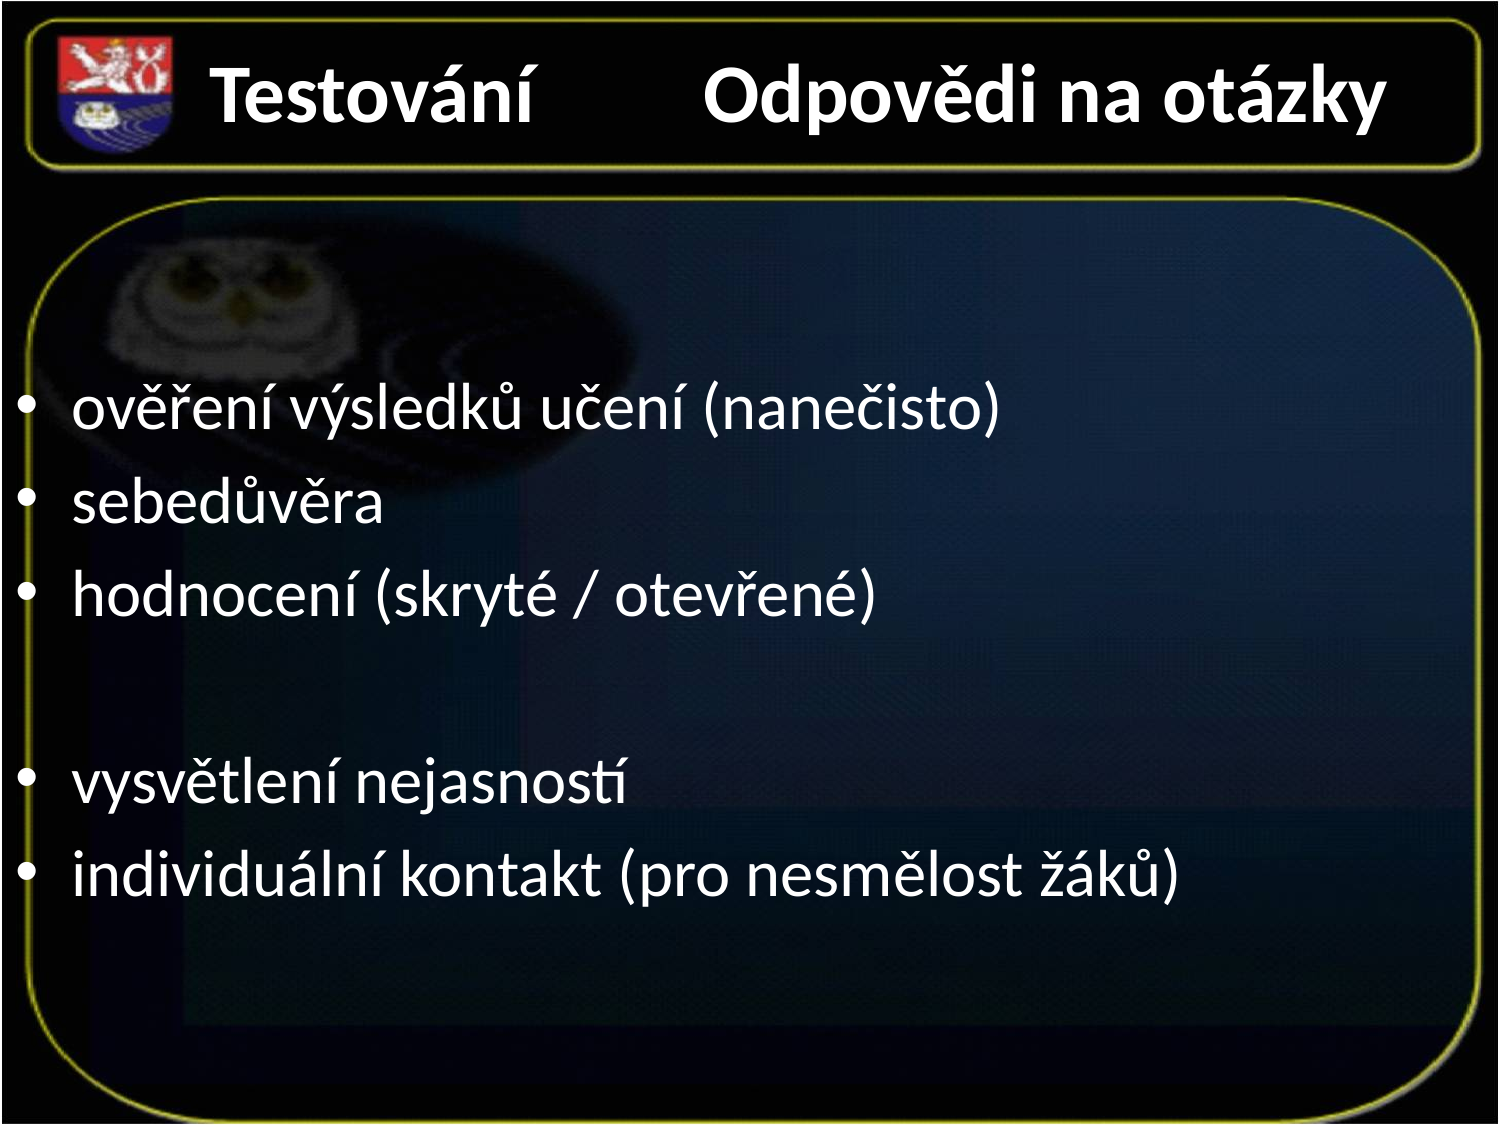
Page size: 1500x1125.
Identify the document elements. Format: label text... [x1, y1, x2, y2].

picture [0, 0, 1500, 1125]
title Testování Odpovědi na otázky [194, 0, 1500, 183]
list ověření výsledků učení (nanečisto) sebedůvěra hodnocení (skryté / otevřené) vysvětlení nejasností individuální kontakt (pro nesmělost žáků) [0, 262, 1350, 1000]
